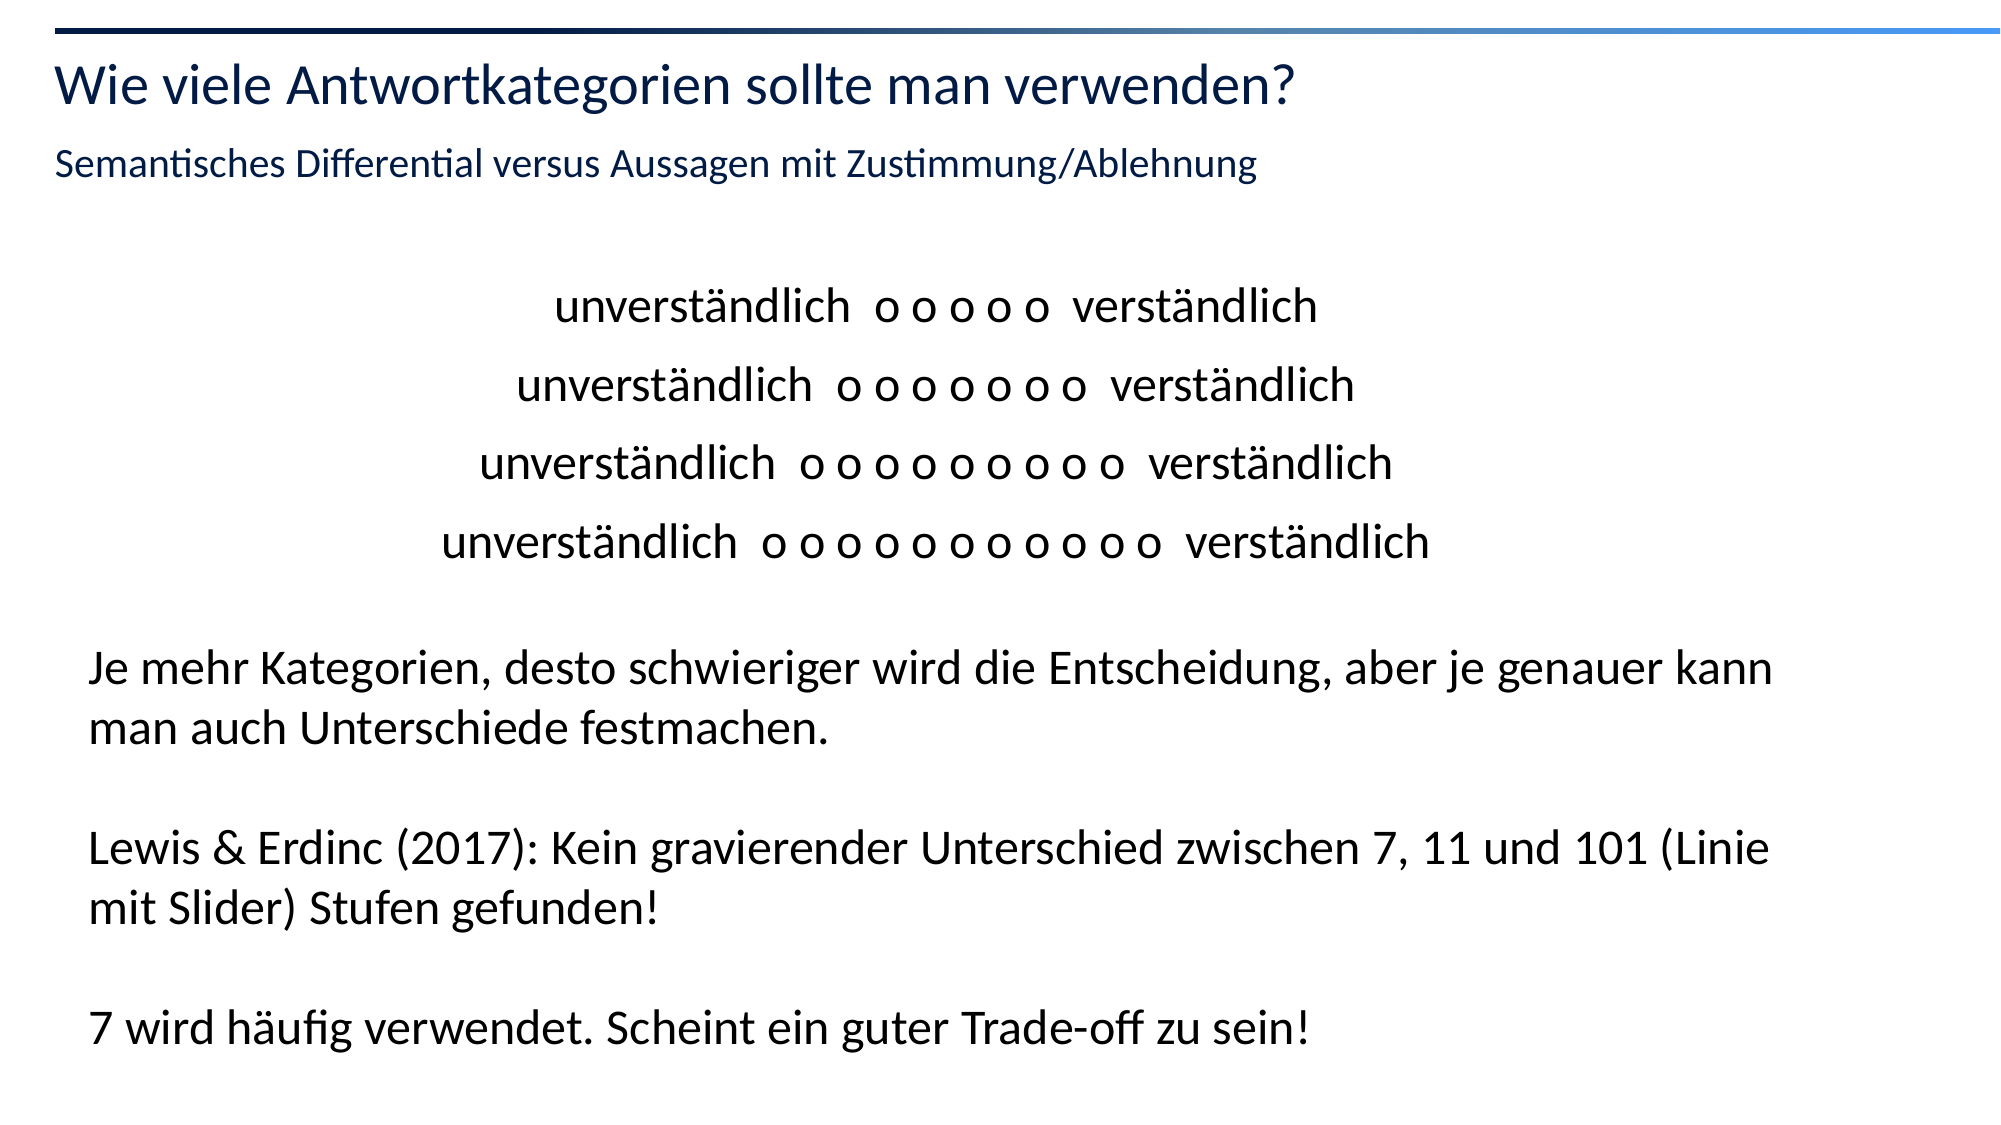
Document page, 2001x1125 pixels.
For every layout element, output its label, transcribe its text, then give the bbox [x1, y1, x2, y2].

text_box unverständlich o o o o o o o o o o o verständlich [426, 500, 1458, 576]
text_box unverständlich o o o o o o o verständlich [501, 343, 1383, 419]
text_box unverständlich o o o o o o o o o verständlich [464, 422, 1420, 498]
list Semantisches Differential versus Aussagen mit Zustimmung/Ablehnung [55, 135, 1945, 185]
text_box Je mehr Kategorien, desto schwieriger wird die Entscheidung, aber je genauer kann man auch Unterschiede festmachen. Lewis & Erdinc (2017): Kein gravierender Unterschied zwischen 7, 11 und 101 (Linie mit Slider) Stufen gefunden! 7 wird häufig verwendet. Scheint ein guter Trade-off zu sein! [74, 627, 1866, 1062]
text_box unverständlich o o o o o verständlich [539, 265, 1345, 341]
picture [55, 28, 2001, 34]
title Wie viele Antwortkategorien sollte man verwenden? [55, 48, 1945, 124]
